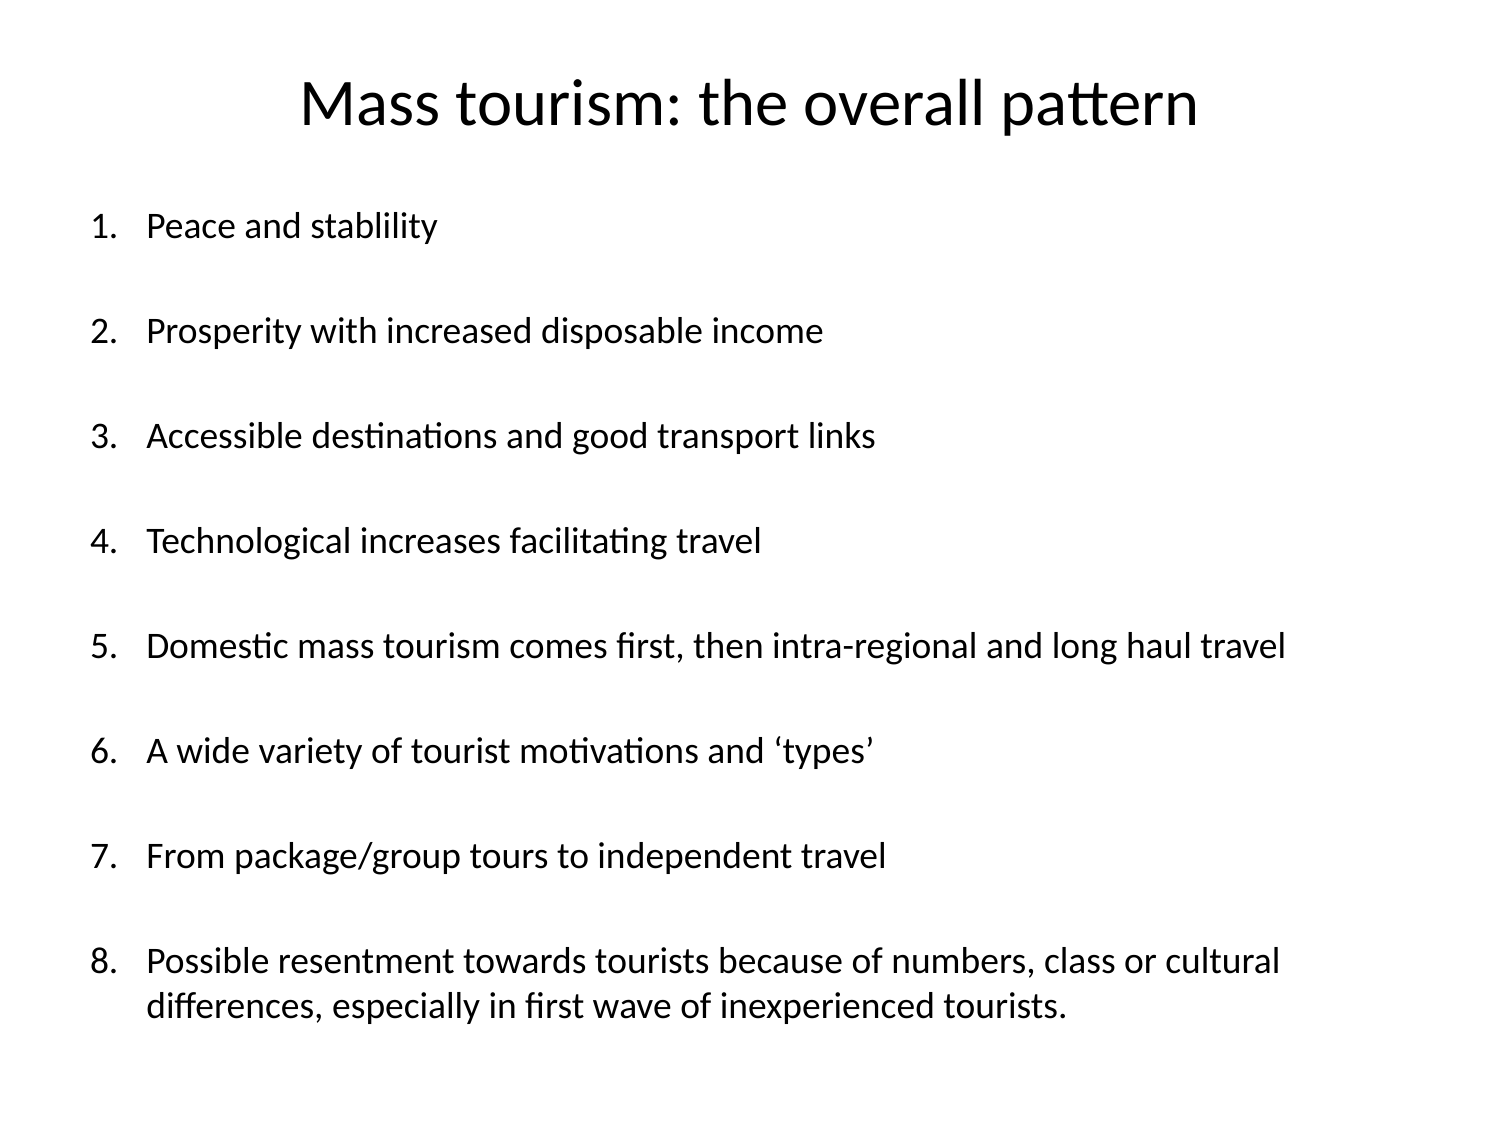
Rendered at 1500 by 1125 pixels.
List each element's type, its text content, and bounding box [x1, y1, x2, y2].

title Mass tourism: the overall pattern [75, 45, 1425, 153]
list Peace and stablility Prosperity with increased disposable income Accessible destinations and good transport links Technological increases facilitating travel Domestic mass tourism comes first, then intra-regional and long haul travel A wide variety of tourist motivations and ‘types’ From package/group tours to independent travel Possible resentment towards tourists because of numbers, class or cultural differences, especially in first wave of inexperienced tourists. [75, 193, 1425, 1057]
